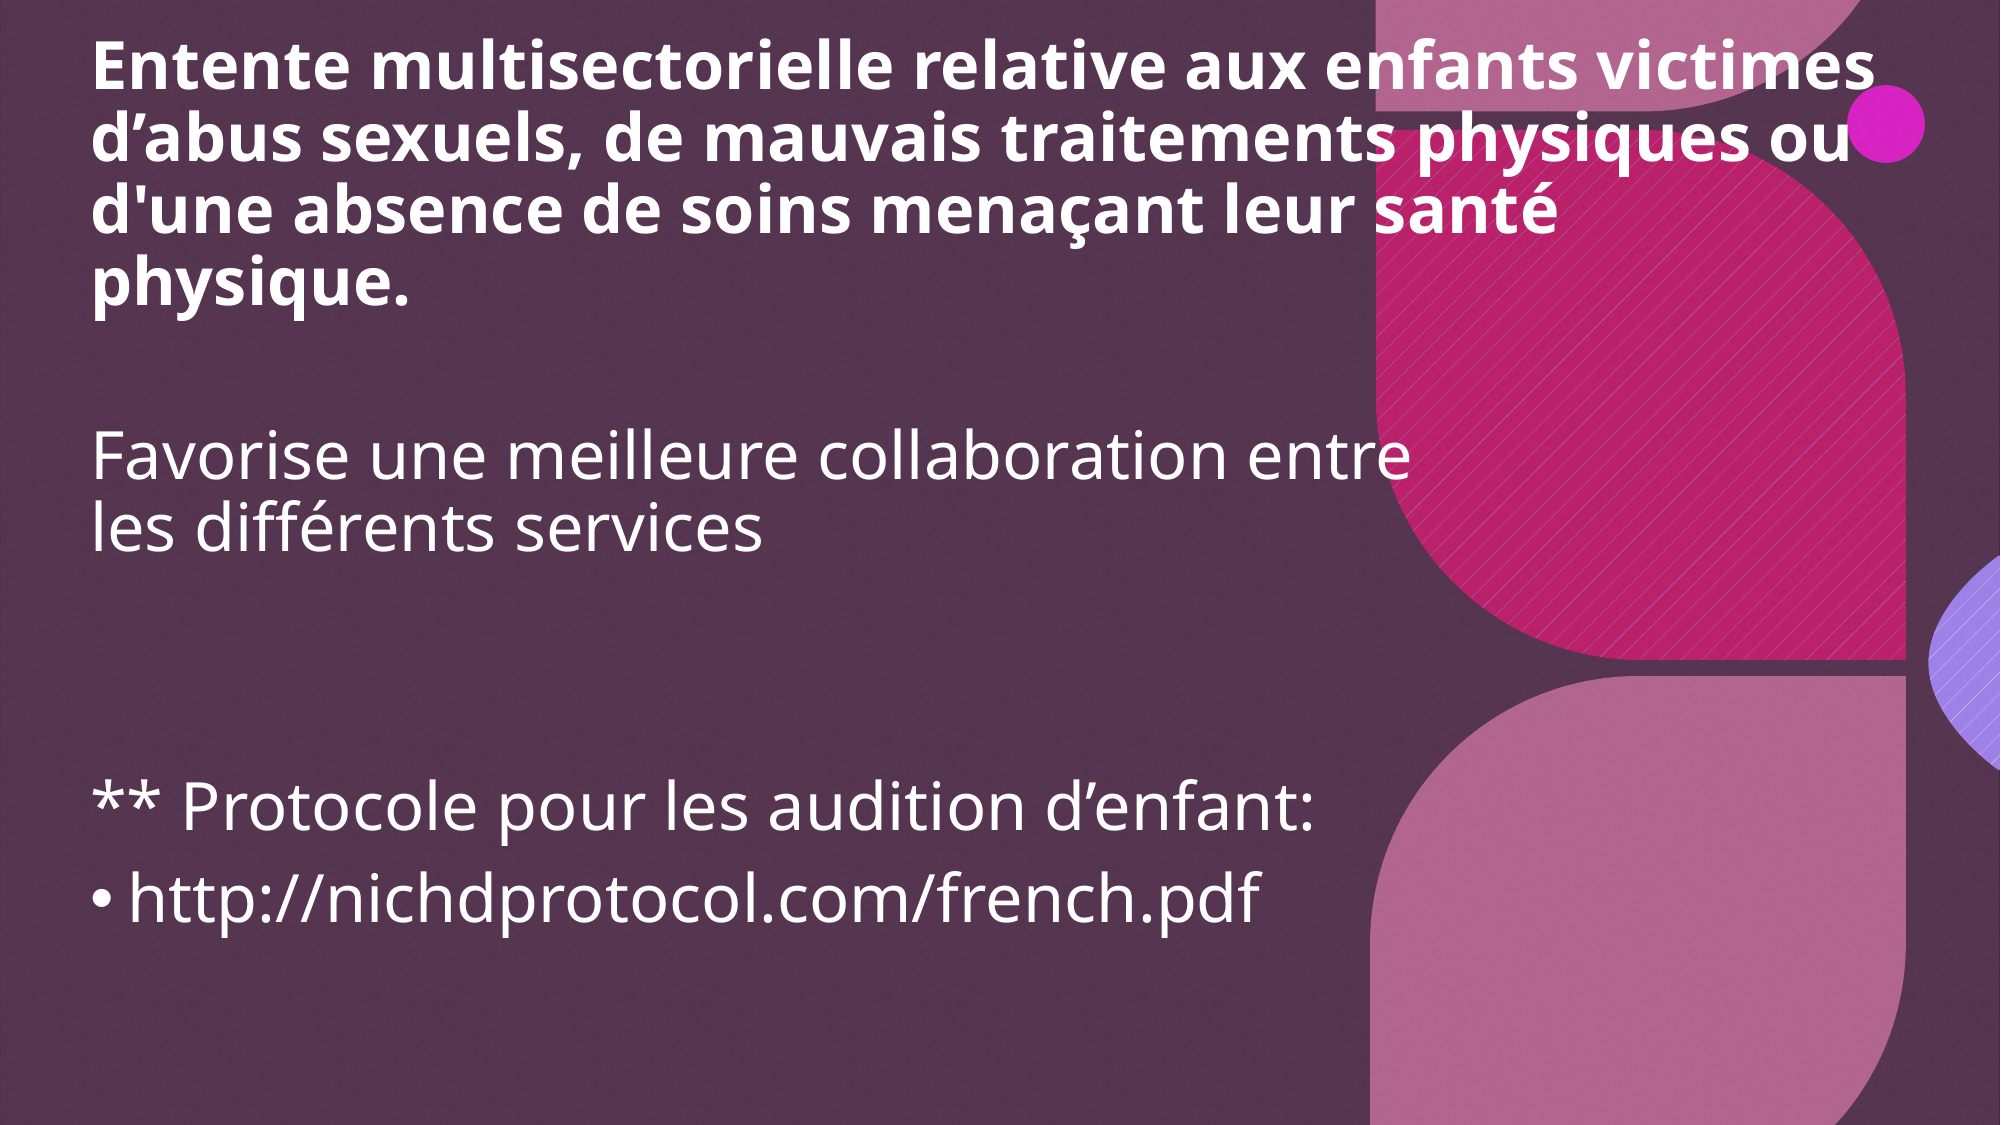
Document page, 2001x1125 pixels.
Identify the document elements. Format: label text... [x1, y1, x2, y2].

title Entente multisectorielle relative aux enfants victimes d’abus sexuels, de mauvais traitements physiques ou d'une absence de soins menaçant leur santé physique. [75, 109, 1908, 327]
list Favorise une meilleure collaboration entre les différents services ** Protocole pour les audition d’enfant: http://nichdprotocol.com/french.pdf [75, 343, 1462, 1014]
